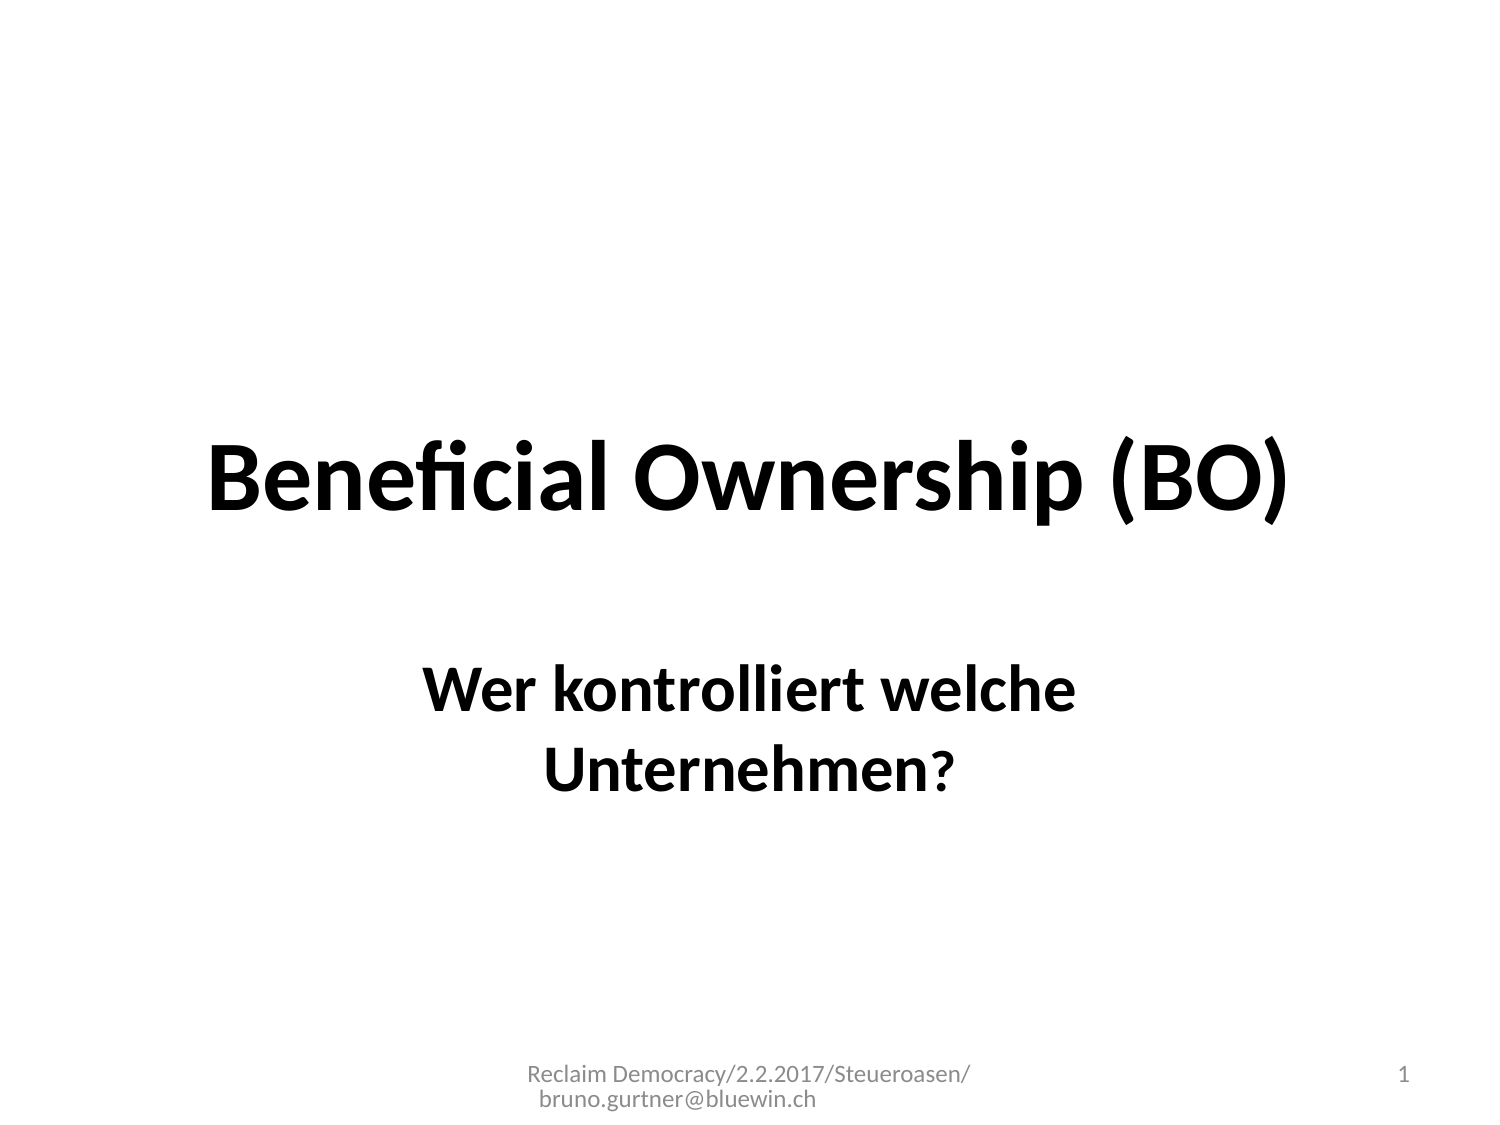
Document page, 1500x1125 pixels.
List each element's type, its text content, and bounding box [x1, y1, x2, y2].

subtitle Wer kontrolliert welche Unternehmen? [225, 637, 1275, 925]
title Beneficial Ownership (BO) [112, 349, 1388, 591]
footer Reclaim Democracy/2.2.2017/Steueroasen/ bruno.gurtner@bluewin.ch [512, 1042, 988, 1103]
slide_number 1 [1074, 1042, 1425, 1103]
